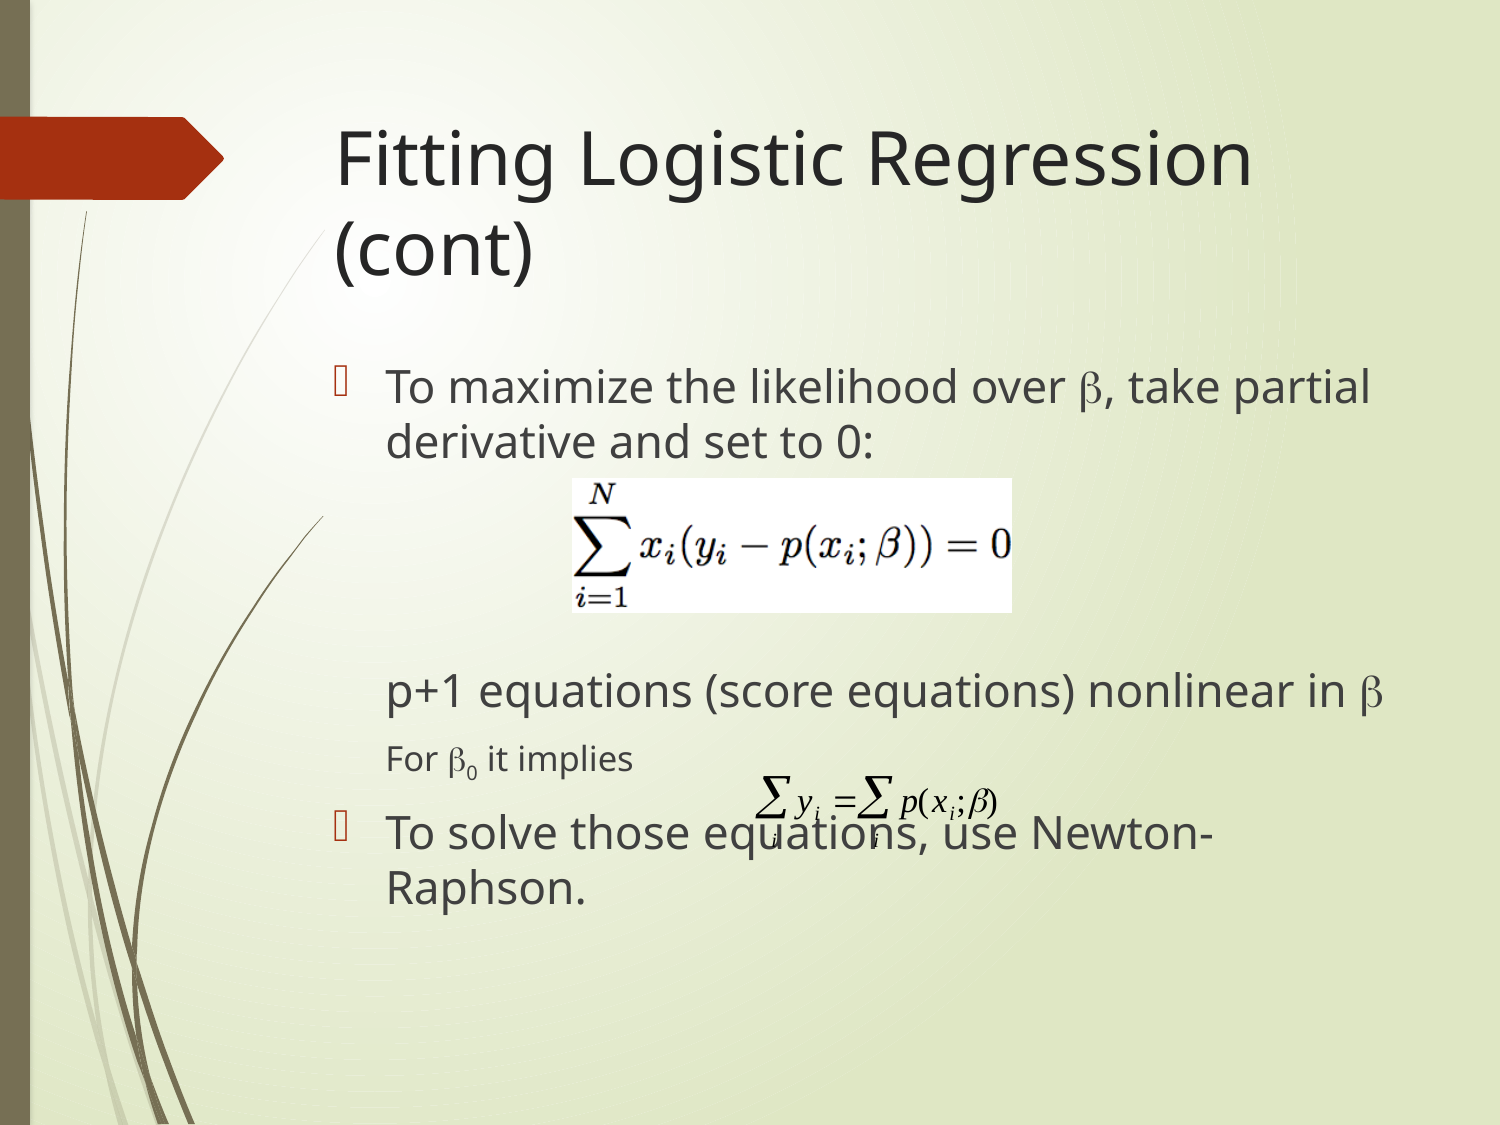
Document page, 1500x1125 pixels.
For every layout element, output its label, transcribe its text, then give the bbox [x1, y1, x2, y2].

list To maximize the likelihood over , take partial derivative and set to 0: p+1 equations (score equations) nonlinear in  For 0 it implies To solve those equations, use Newton-Raphson. [318, 350, 1400, 970]
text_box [750, 771, 1002, 853]
title Fitting Logistic Regression (cont) [319, 102, 1400, 313]
picture [572, 478, 1012, 613]
